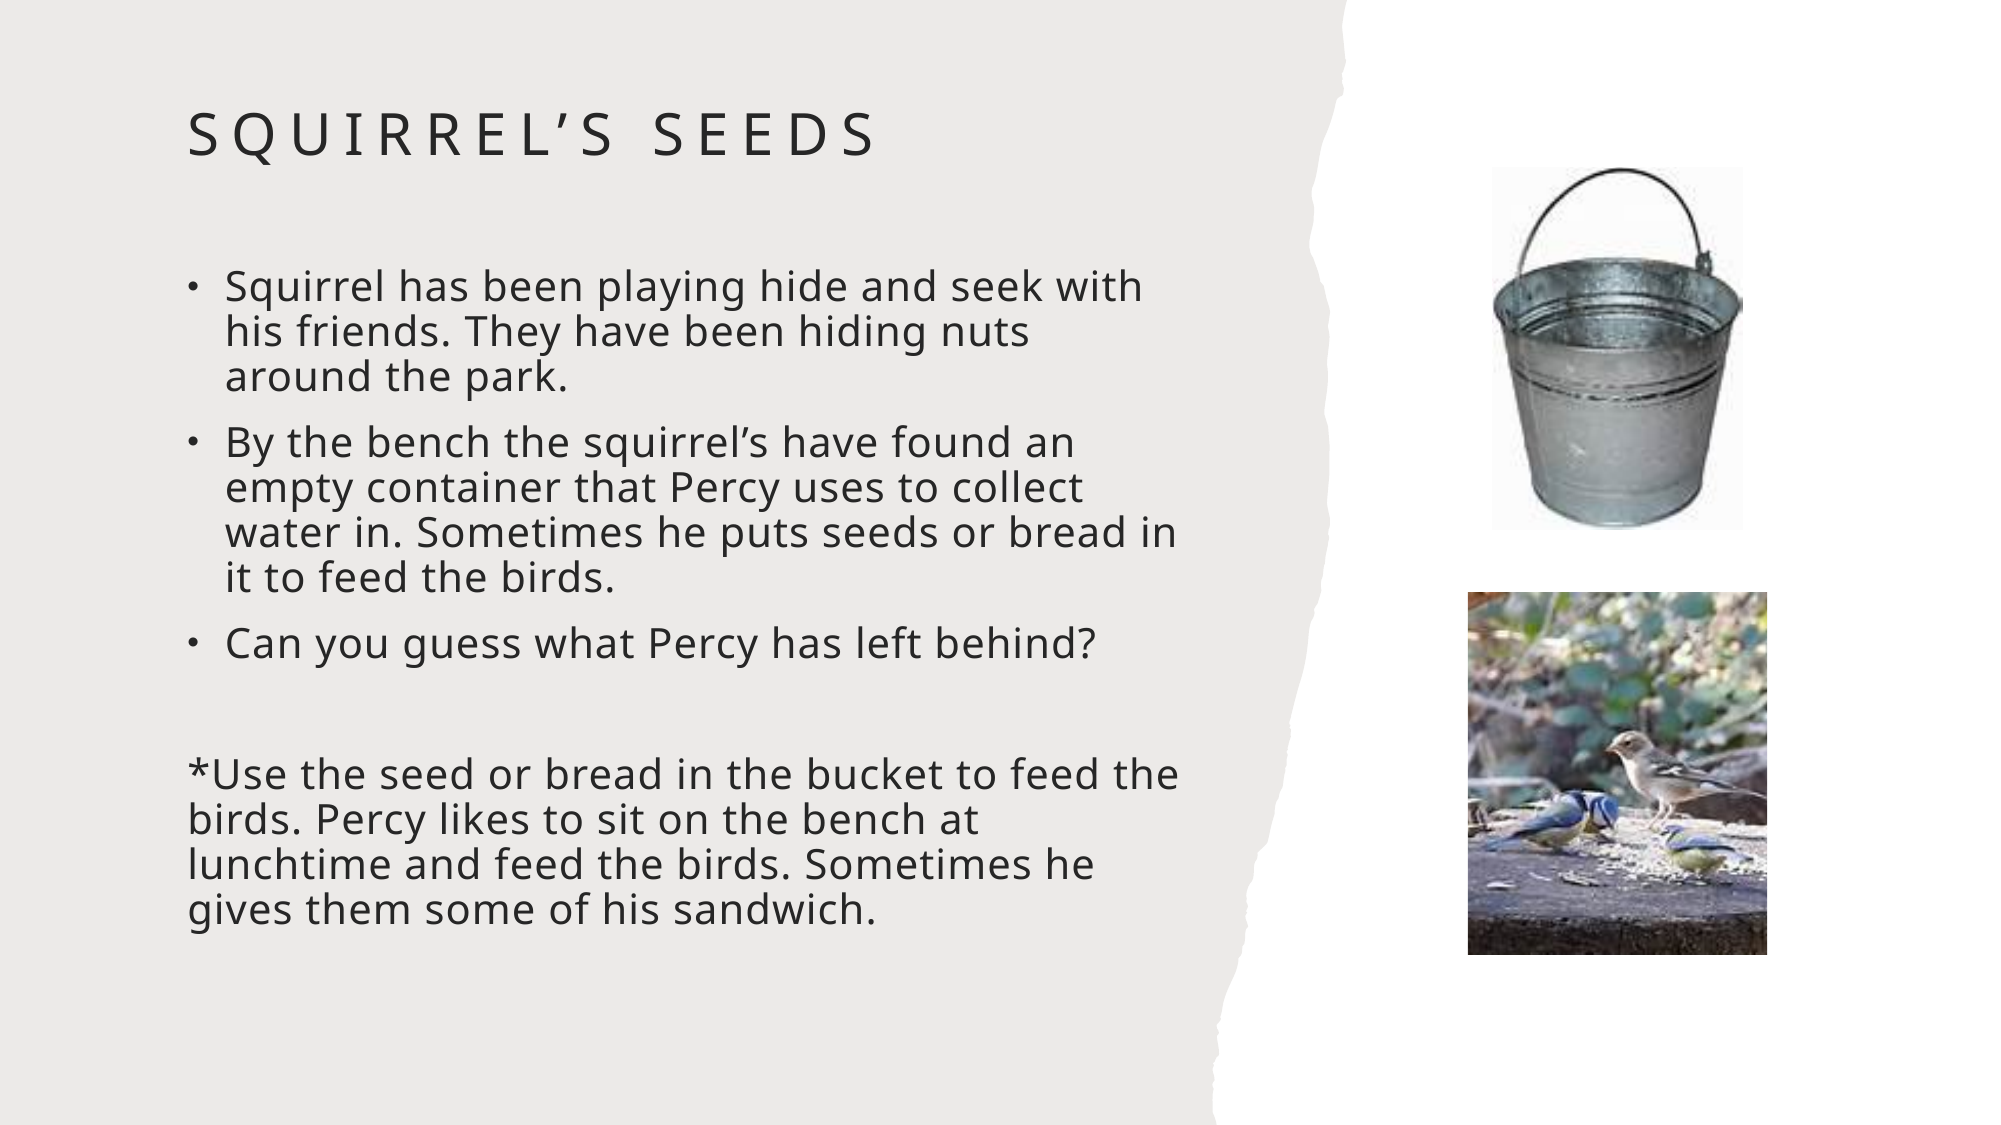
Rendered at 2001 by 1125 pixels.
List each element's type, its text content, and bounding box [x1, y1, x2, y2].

text_box [0, 0, 1349, 1125]
text_box [1214, 0, 2000, 1125]
title Squirrel’s Seeds [172, 34, 1258, 224]
list Squirrel has been playing hide and seek with his friends. They have been hiding nuts around the park. By the bench the squirrel’s have found an empty container that Percy uses to collect water in. Sometimes he puts seeds or bread in it to feed the birds. Can you guess what Percy has left behind? *Use the seed or bread in the bucket to feed the birds. Percy likes to sit on the bench at lunchtime and feed the birds. Sometimes he gives them some of his sandwich. [172, 258, 1201, 1026]
picture [1467, 592, 1768, 955]
picture [1492, 167, 1743, 530]
